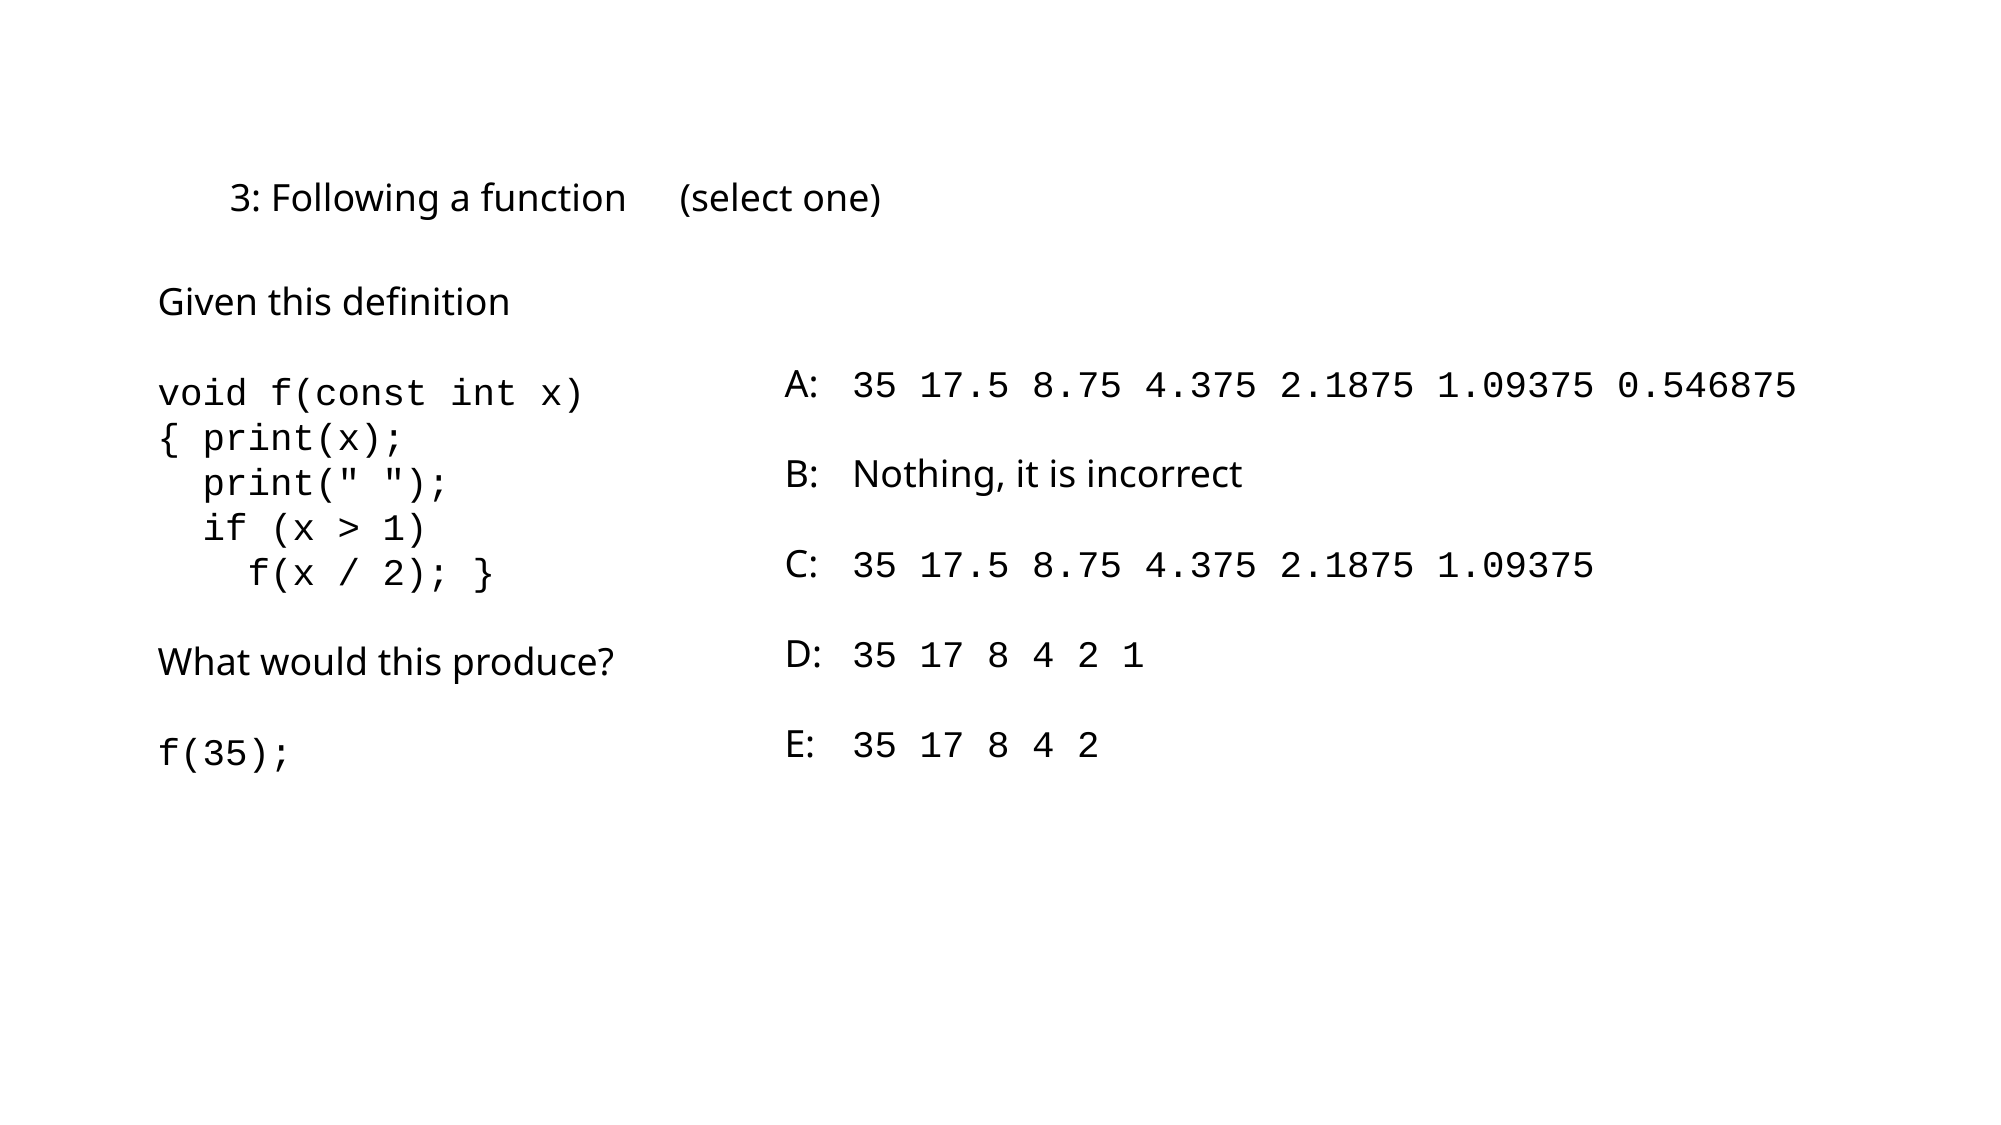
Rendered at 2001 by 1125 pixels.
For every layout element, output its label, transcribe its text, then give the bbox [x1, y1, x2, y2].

text_box A: 35 17.5 8.75 4.375 2.1875 1.09375 0.546875 B: Nothing, it is incorrect C: 35 17.5 8.75 4.375 2.1875 1.09375 D: 35 17 8 4 2 1 E: 35 17 8 4 2 [769, 352, 1857, 773]
text_box Given this definition void f(const int x) { print(x); print(" "); if (x > 1) f(x / 2); } What would this produce? f(35); [142, 270, 718, 826]
text_box 3: Following a function (select one) [215, 166, 1751, 226]
